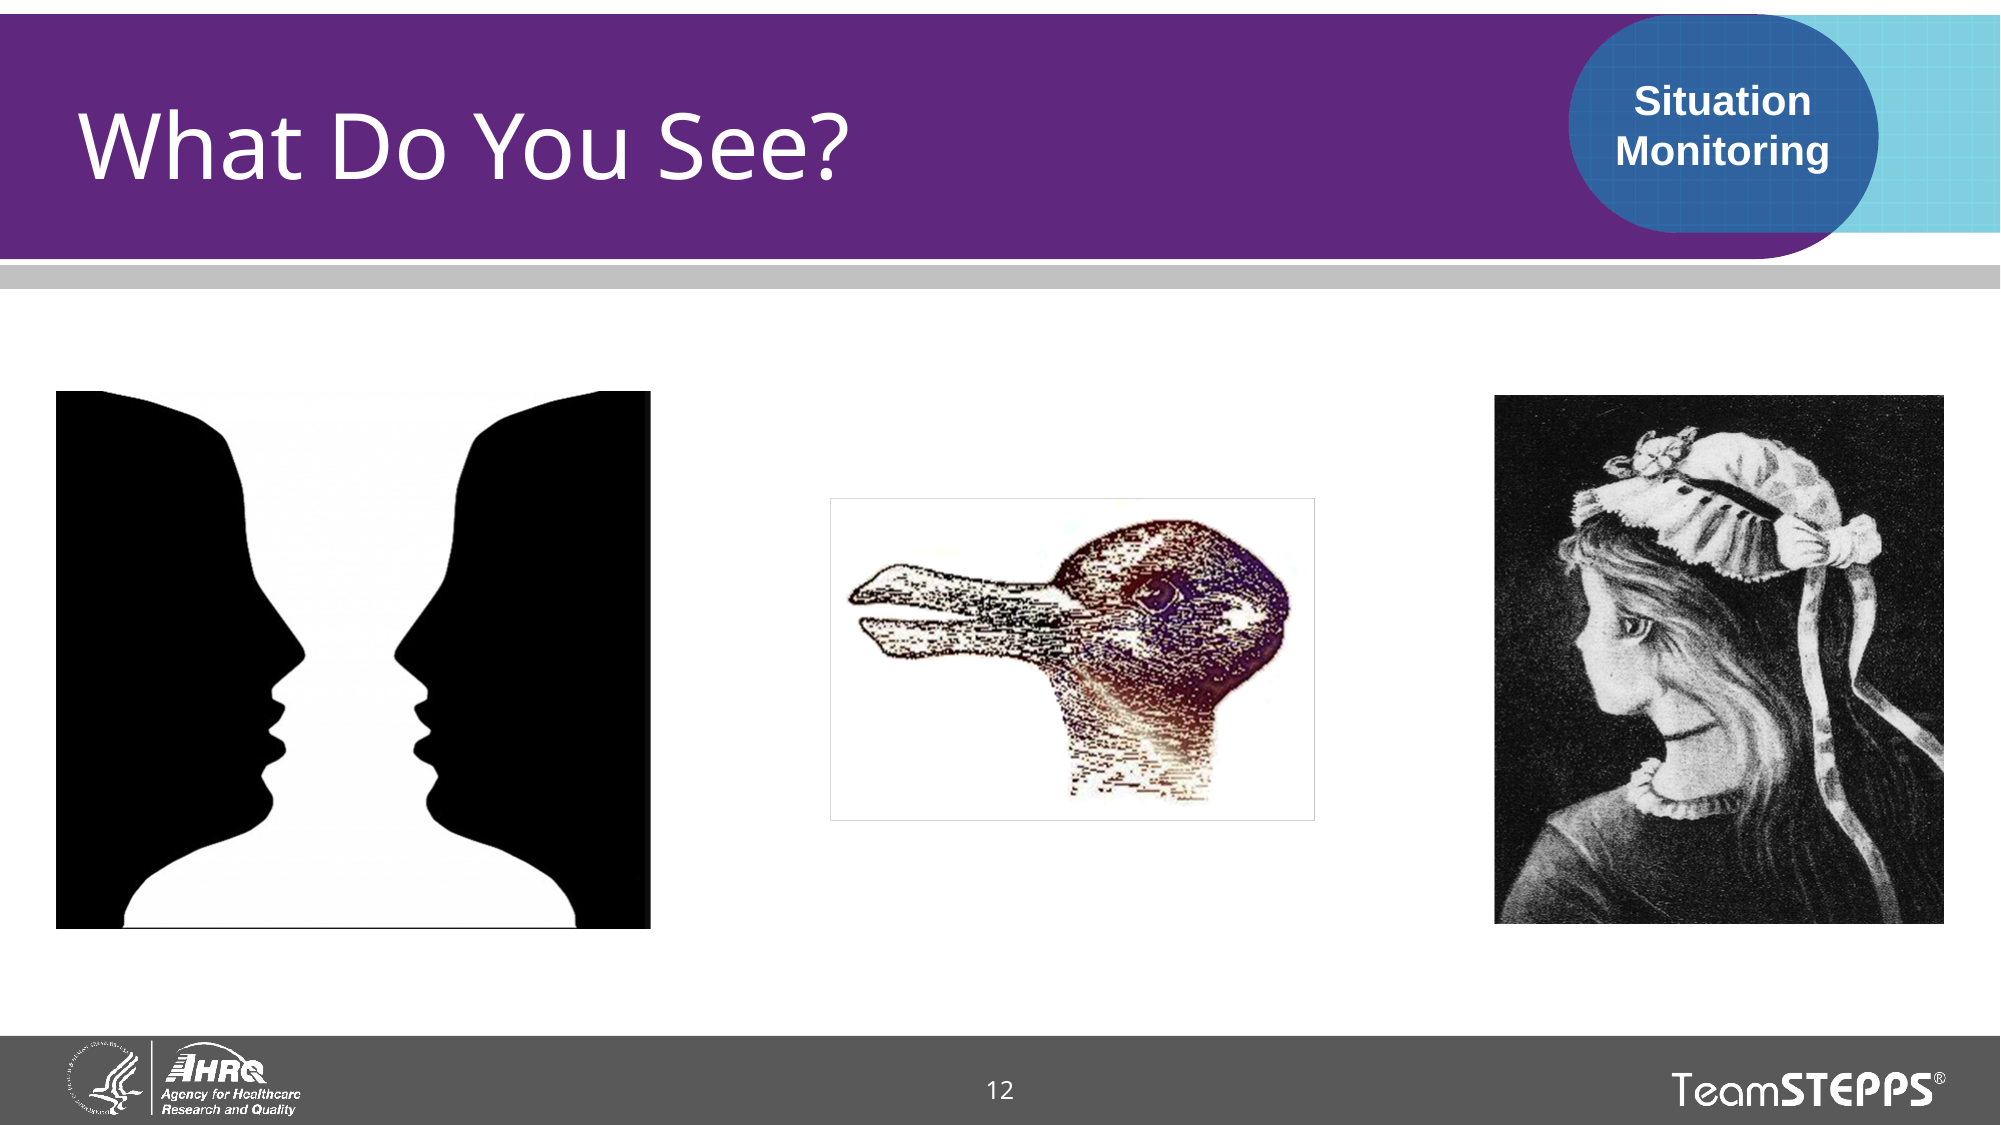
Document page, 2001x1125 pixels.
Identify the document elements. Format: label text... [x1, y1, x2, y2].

slide_number 12 [855, 1061, 1145, 1122]
picture [1669, 1065, 1982, 1118]
picture [1568, 15, 2000, 233]
picture [61, 1035, 306, 1121]
text_box Situation Monitoring [1545, 66, 1901, 182]
title What Do You See? [62, 40, 1791, 259]
picture [56, 391, 1944, 929]
